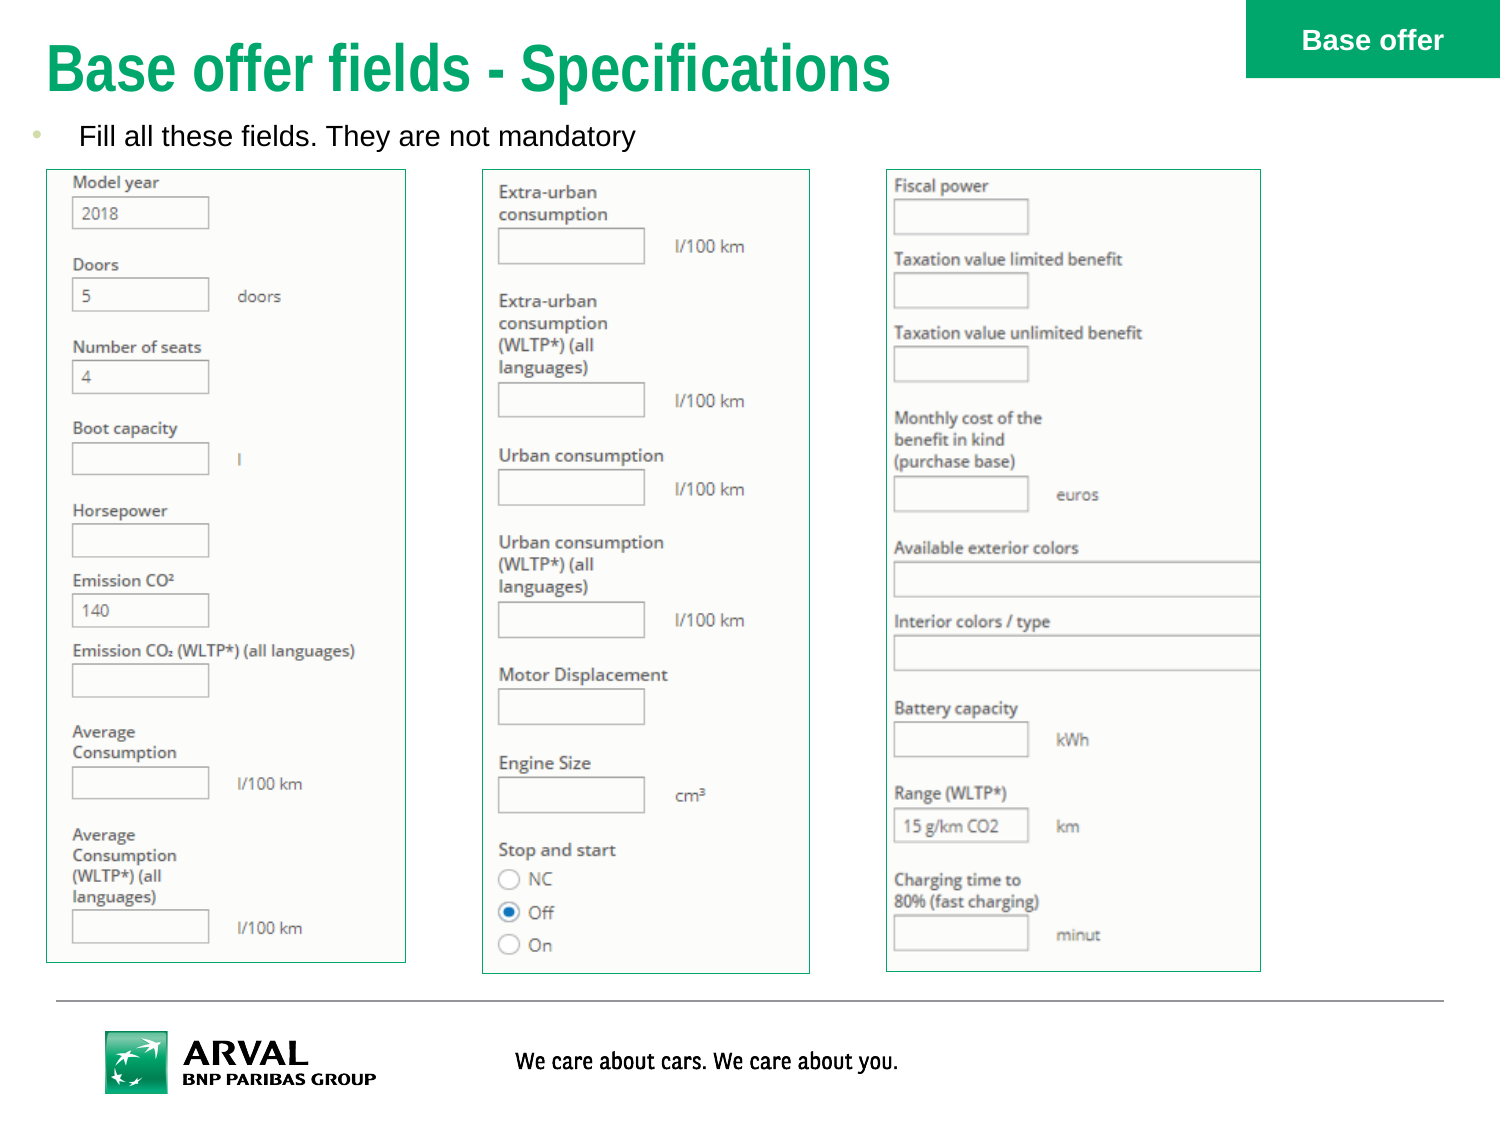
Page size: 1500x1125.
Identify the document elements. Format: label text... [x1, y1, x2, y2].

text_box Base offer [1244, 0, 1500, 80]
picture [481, 169, 811, 974]
picture [515, 1051, 897, 1074]
text_box Fill all these fields. They are not mandatory [31, 116, 1321, 172]
picture [45, 169, 406, 963]
picture [886, 169, 1261, 972]
title Base offer fields - Specifications [46, 25, 1307, 116]
picture [105, 1031, 376, 1094]
